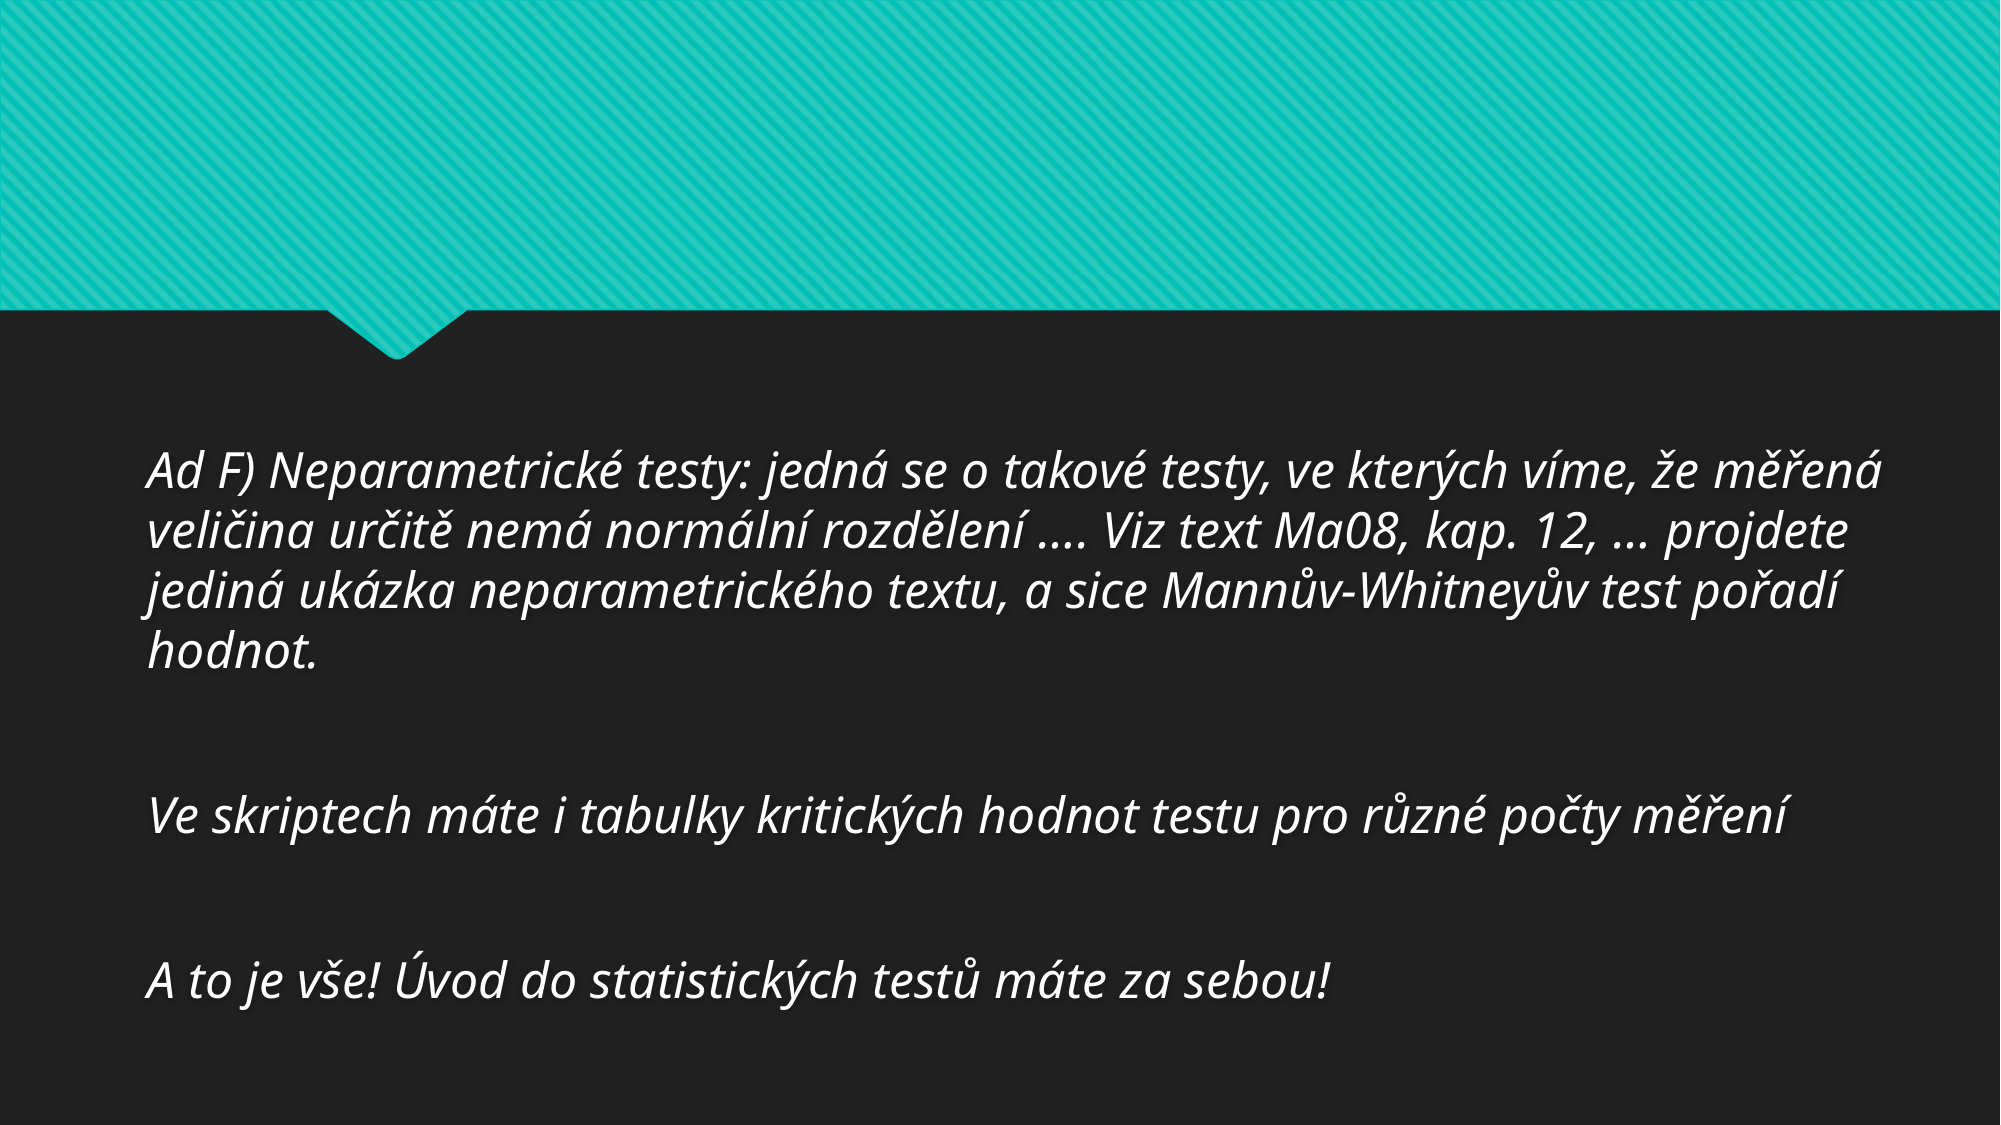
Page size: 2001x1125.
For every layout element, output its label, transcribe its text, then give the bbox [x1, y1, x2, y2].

list Ad F) Neparametrické testy: jedná se o takové testy, ve kterých víme, že měřená veličina určitě nemá normální rozdělení …. Viz text Ma08, kap. 12, … projdete jediná ukázka neparametrického textu, a sice Mannův-Whitneyův test pořadí hodnot. Ve skriptech máte i tabulky kritických hodnot testu pro různé počty měření A to je vše! Úvod do statistických testů máte za sebou! [132, 368, 1933, 1079]
